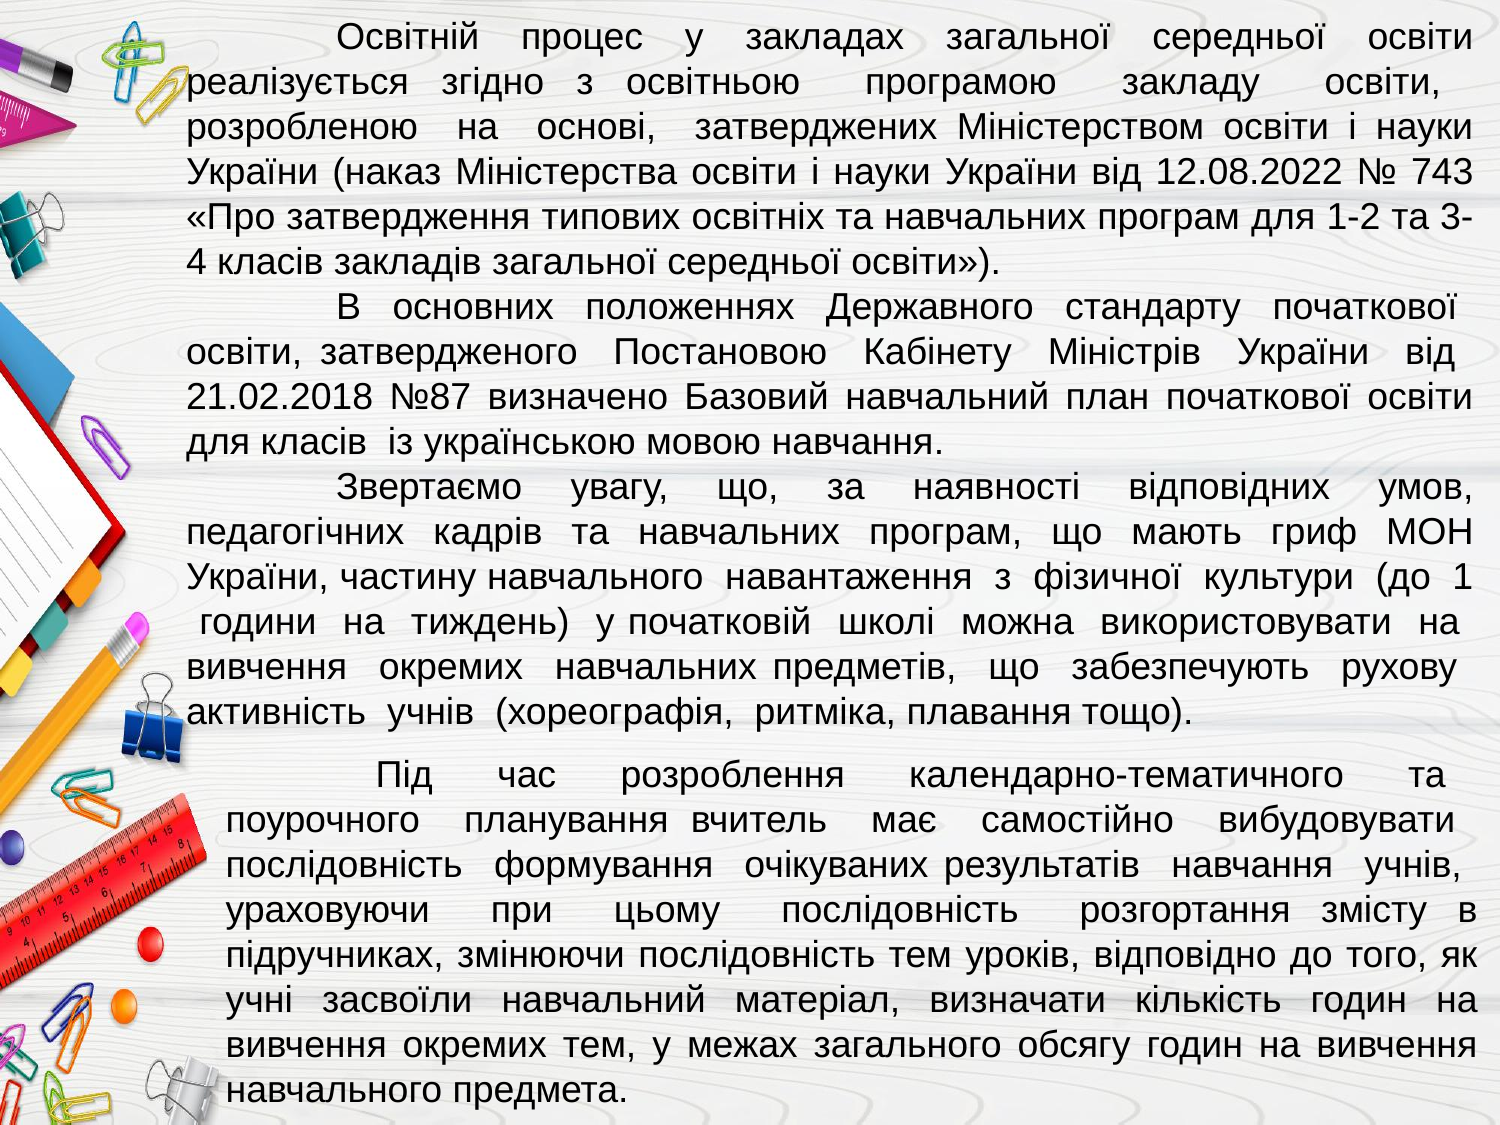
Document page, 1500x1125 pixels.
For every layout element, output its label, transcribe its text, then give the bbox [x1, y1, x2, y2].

text_box Освітній процес у закладах загальної середньої освіти реалізується згідно з освітньою програмою закладу освіти, розробленою на основі, затверджених Міністерством освіти і науки України (наказ Міністерства освіти і науки України від 12.08.2022 № 743 «Про затвердження типових освітніх та навчальних програм для 1-2 та 3-4 класів закладів загальної середньої освіти»). В основних положеннях Державного стандарту початкової освіти, затвердженого Постановою Кабінету Міністрів України від 21.02.2018 №87 визначено Базовий навчальний план початкової освіти для класів із українською мовою навчання. Звертаємо увагу, що, за наявності відповідних умов, педагогічних кадрів та навчальних програм, що мають гриф МОН України, частину навчального навантаження з фізичної культури (до 1 години на тиждень) у початковій школі можна використовувати на вивчення окремих навчальних предметів, що забезпечують рухову активність учнів (хореографія, ритміка, плавання тощо). [171, 4, 1489, 740]
picture [0, 0, 1500, 1125]
text_box Під час розроблення календарно-тематичного та поурочного планування вчитель має самостійно вибудовувати послідовність формування очікуваних результатів навчання учнів, ураховуючи при цьому послідовність розгортання змісту в підручниках, змінюючи послідовність тем уроків, відповідно до того, як учні засвоїли навчальний матеріал, визначати кількість годин на вивчення окремих тем, у межах загального обсягу годин на вивчення навчального предмета. [210, 742, 1493, 1118]
